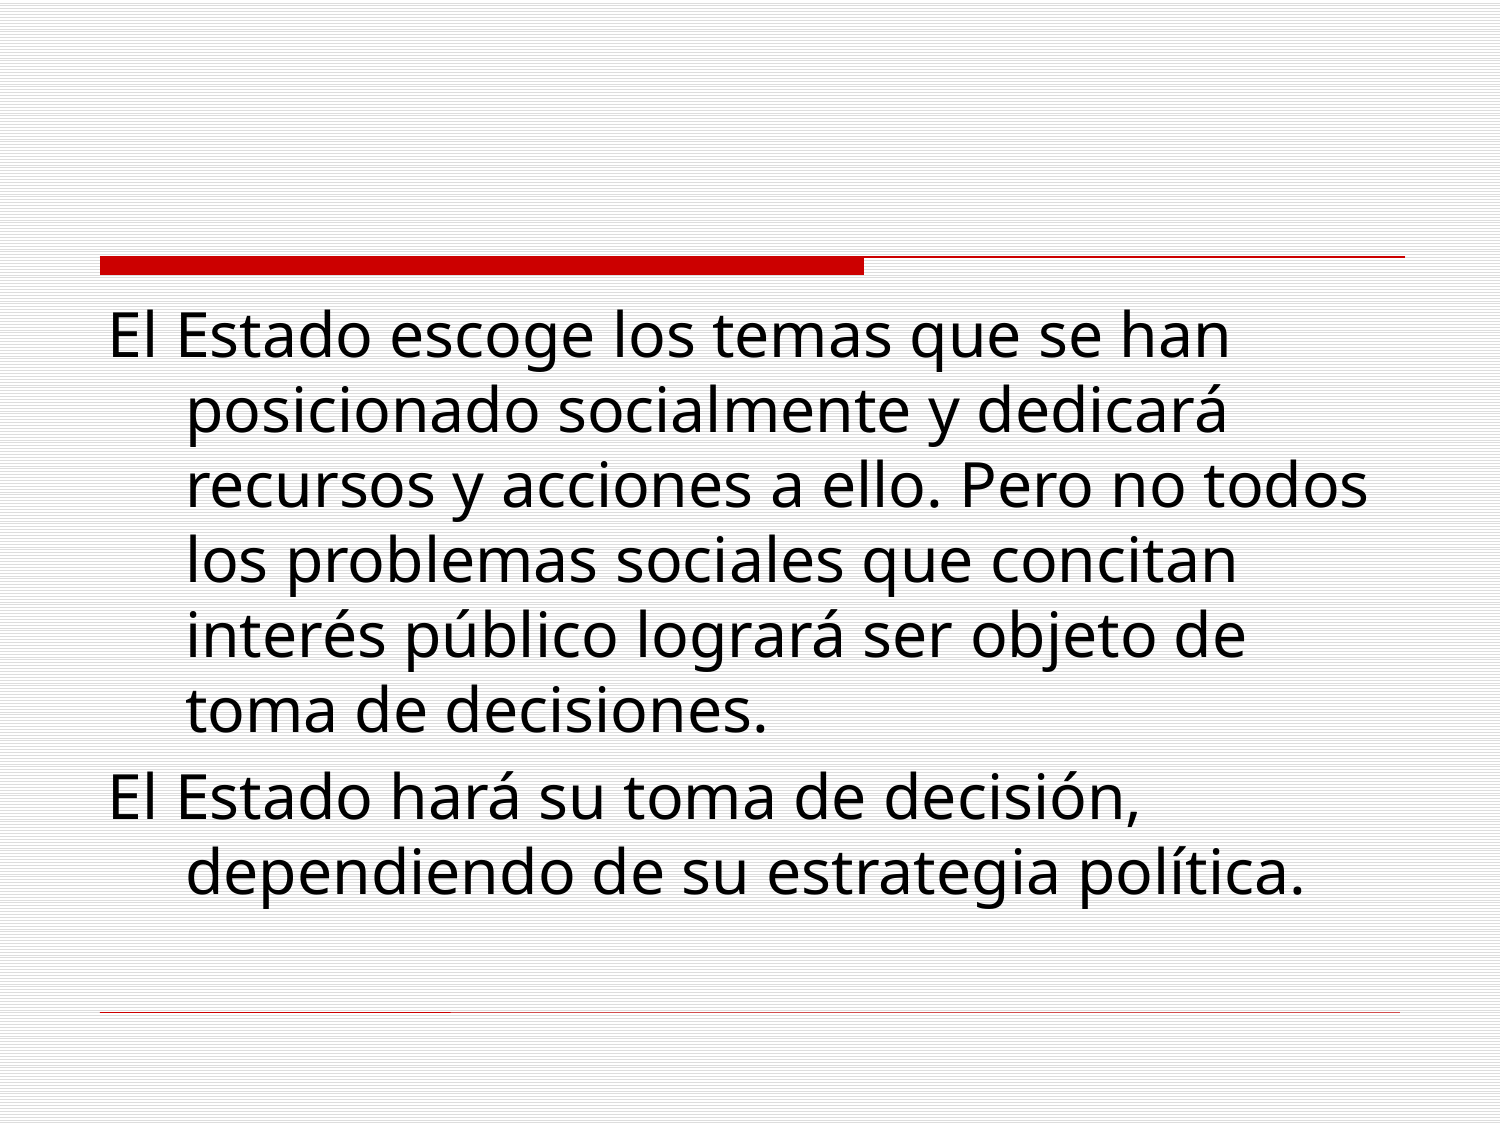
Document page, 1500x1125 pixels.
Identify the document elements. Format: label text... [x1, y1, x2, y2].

list El Estado escoge los temas que se han posicionado socialmente y dedicará recursos y acciones a ello. Pero no todos los problemas sociales que concitan interés público logrará ser objeto de toma de decisiones. El Estado hará su toma de decisión, dependiendo de su estrategia política. [92, 287, 1406, 988]
